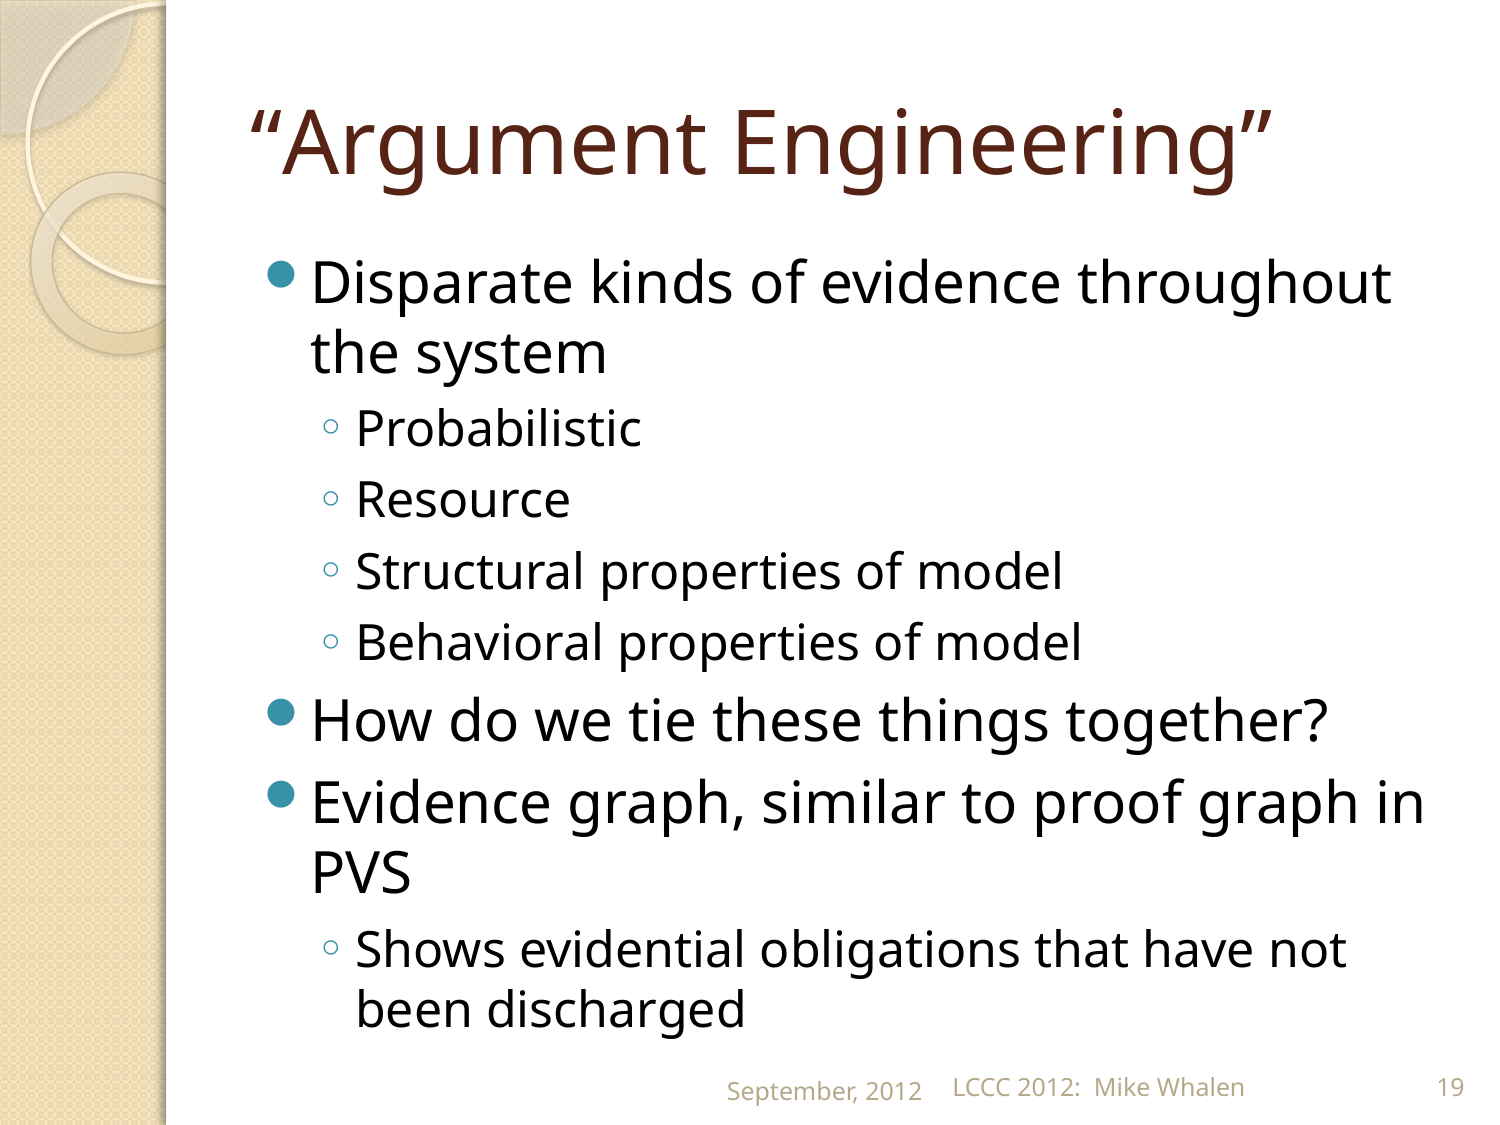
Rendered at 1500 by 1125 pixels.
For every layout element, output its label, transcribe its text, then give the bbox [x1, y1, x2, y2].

title “Argument Engineering” [235, 45, 1466, 233]
slide_number 19 [1413, 1034, 1488, 1113]
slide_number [587, 1034, 937, 1113]
list Disparate kinds of evidence throughout the system Probabilistic Resource Structural properties of model Behavioral properties of model How do we tie these things together? Evidence graph, similar to proof graph in PVS Shows evidential obligations that have not been discharged [235, 237, 1466, 1025]
footer LCCC 2012: Mike Whalen [937, 1034, 1413, 1113]
